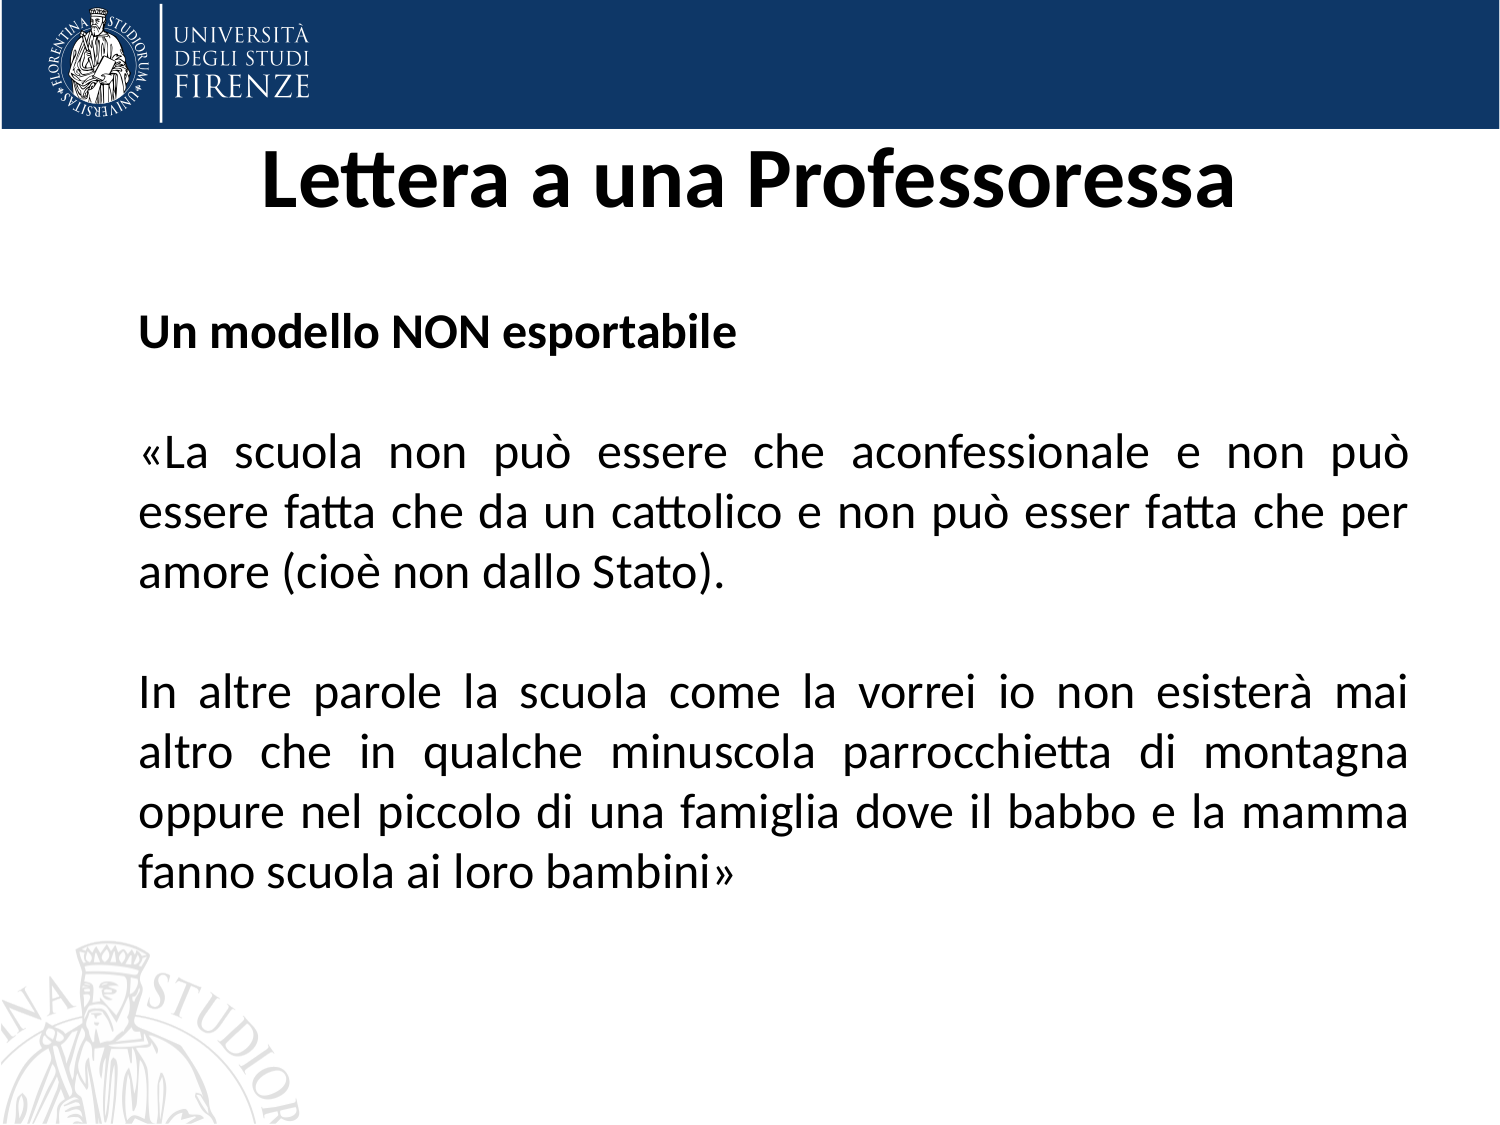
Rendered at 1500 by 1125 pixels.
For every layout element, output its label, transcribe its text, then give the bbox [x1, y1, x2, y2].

text_box Un modello NON esportabile «La scuola non può essere che aconfessionale e non può essere fatta che da un cattolico e non può esser fatta che per amore (cioè non dallo Stato). In altre parole la scuola come la vorrei io non esisterà mai altro che in qualche minuscola parrocchietta di montagna oppure nel piccolo di una famiglia dove il babbo e la mamma fanno scuola ai loro bambini» [123, 290, 1425, 1086]
title Lettera a una Professoressa [75, 113, 1425, 233]
picture [0, 846, 355, 1125]
picture [0, 0, 1500, 131]
